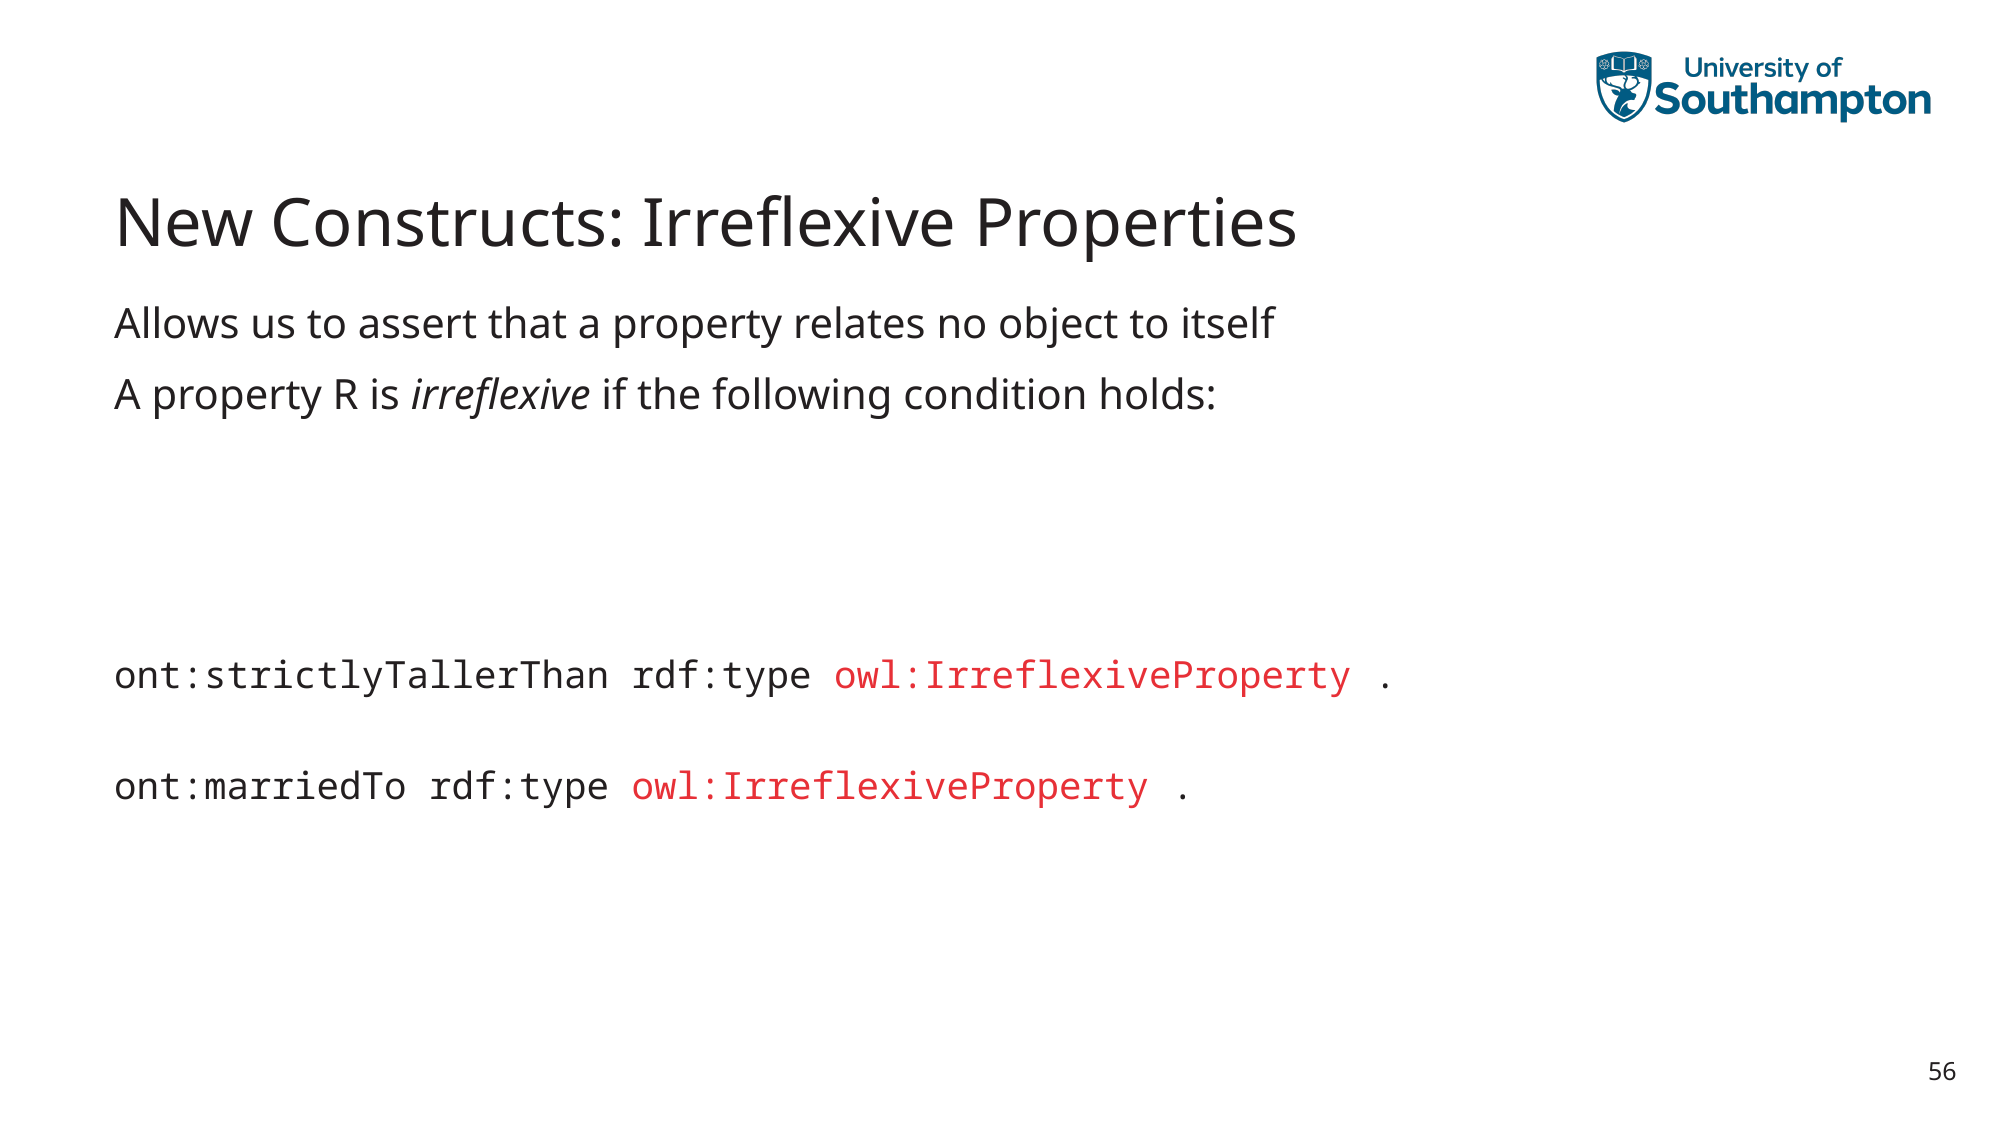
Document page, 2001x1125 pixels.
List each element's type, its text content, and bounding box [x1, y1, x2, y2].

picture [1890, 97, 1900, 108]
picture [1823, 97, 1830, 113]
picture [1626, 76, 1636, 88]
picture [1607, 76, 1624, 88]
picture [1689, 97, 1698, 108]
picture [1808, 97, 1815, 113]
picture [1600, 80, 1617, 111]
picture [1847, 97, 1857, 108]
picture [1626, 78, 1648, 111]
picture [1782, 97, 1791, 108]
picture [1527, 0, 2000, 220]
picture [1758, 97, 1766, 113]
picture [1730, 97, 1736, 113]
title New Constructs: Irreflexive Properties [102, 113, 1898, 268]
